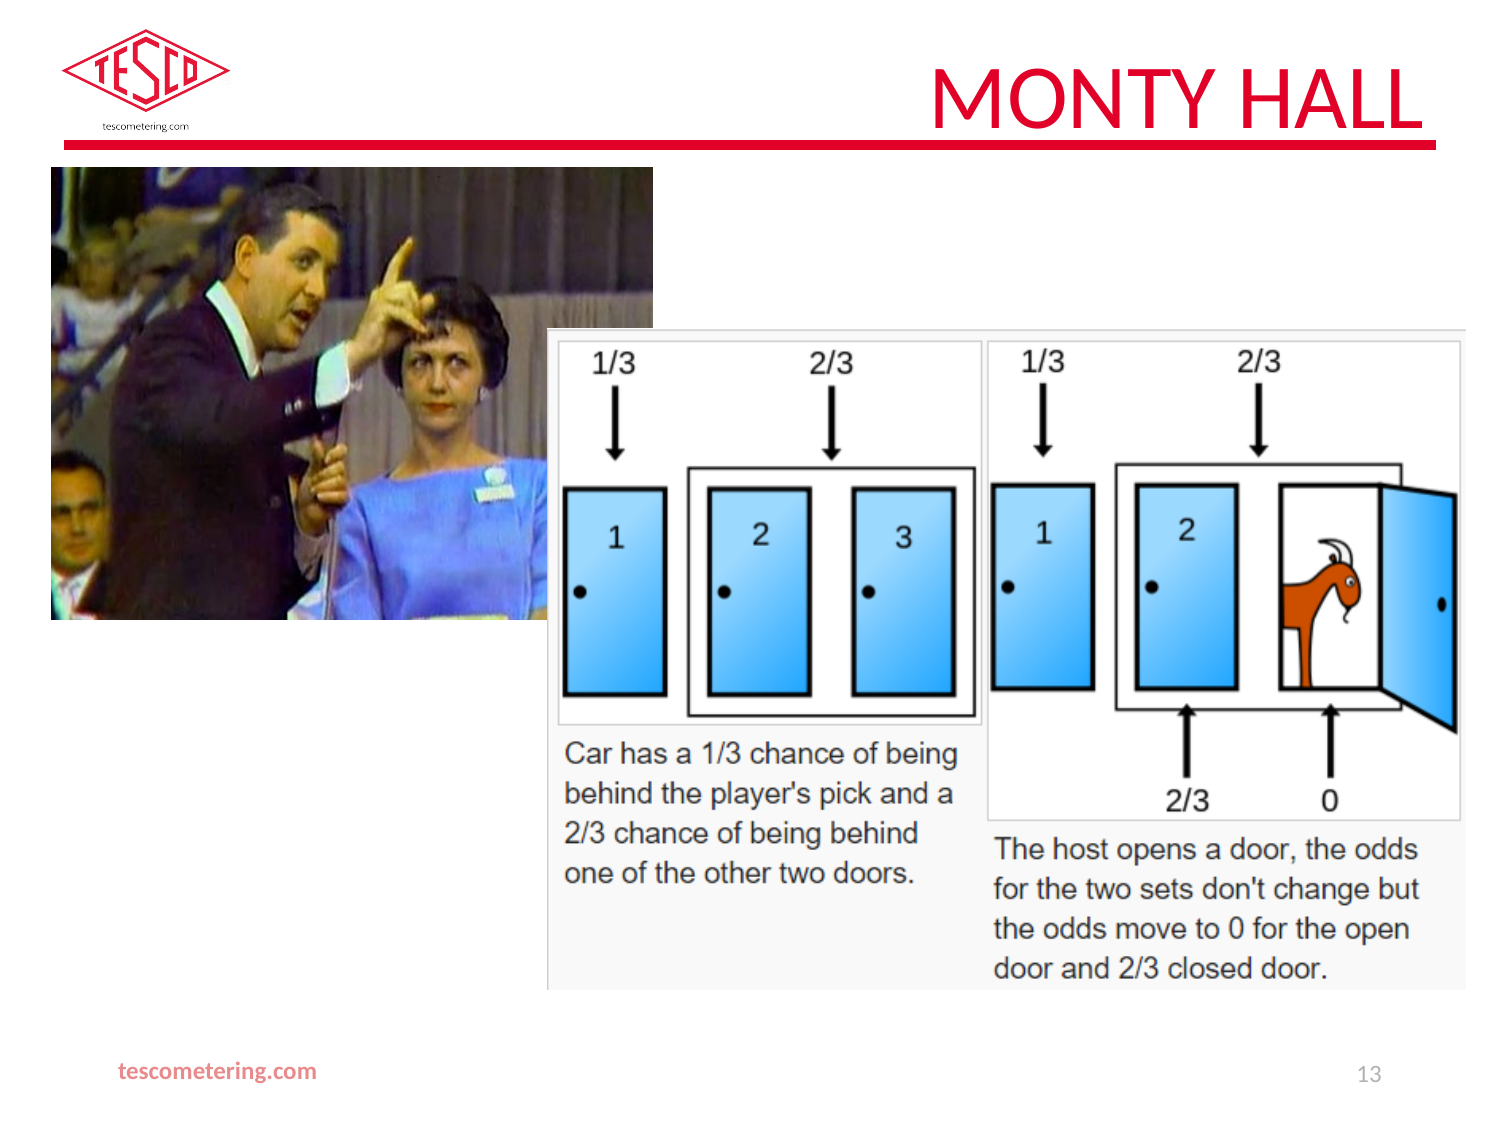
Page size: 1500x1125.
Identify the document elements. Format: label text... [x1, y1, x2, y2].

title Monty Hall [146, 22, 1440, 176]
picture [61, 29, 146, 133]
footer tescometering.com [103, 1039, 610, 1100]
slide_number 13 [1059, 1042, 1397, 1103]
picture [51, 167, 1466, 990]
